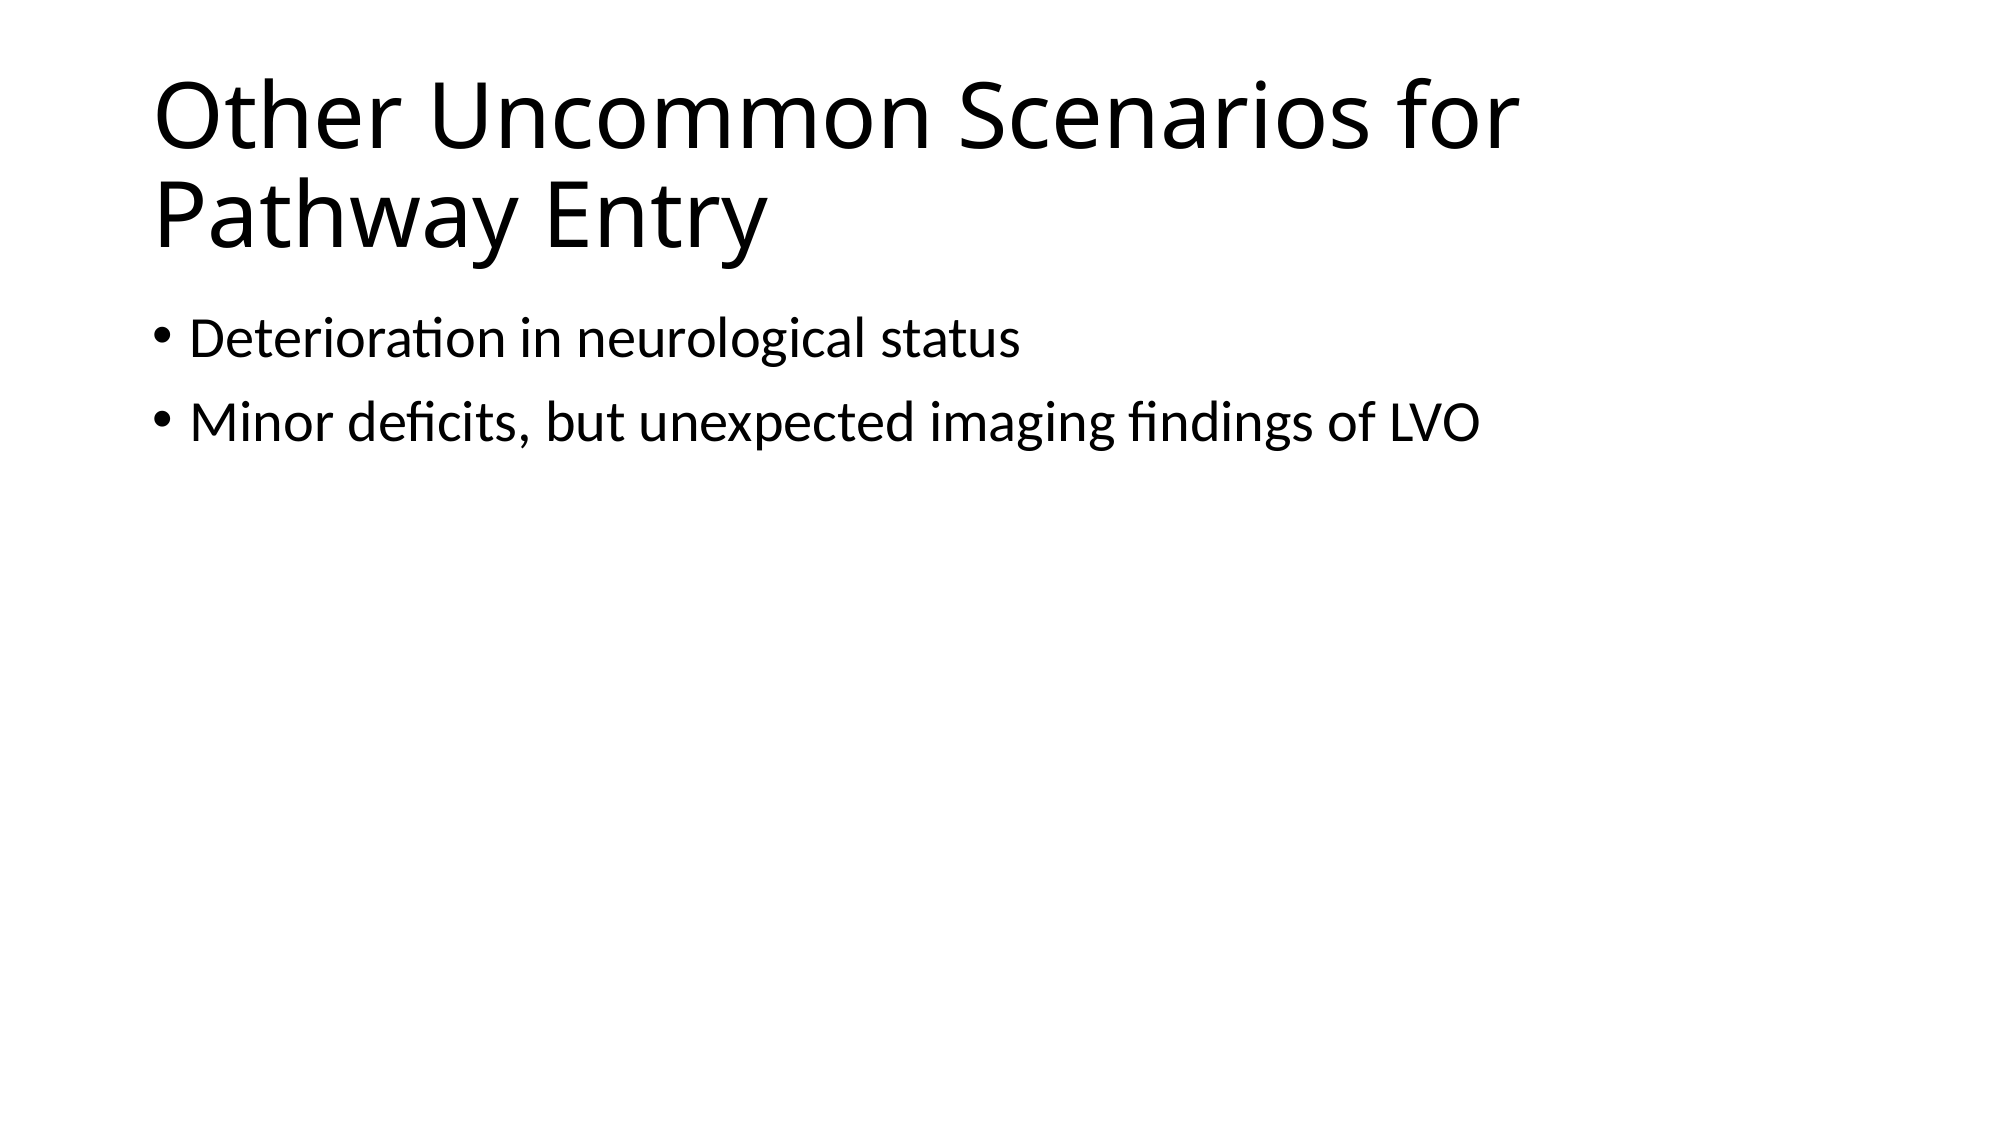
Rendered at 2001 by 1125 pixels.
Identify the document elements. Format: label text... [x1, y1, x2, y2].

list Deterioration in neurological status Minor deficits, but unexpected imaging findings of LVO [137, 299, 1863, 1014]
title Other Uncommon Scenarios for Pathway Entry [137, 59, 1863, 278]
